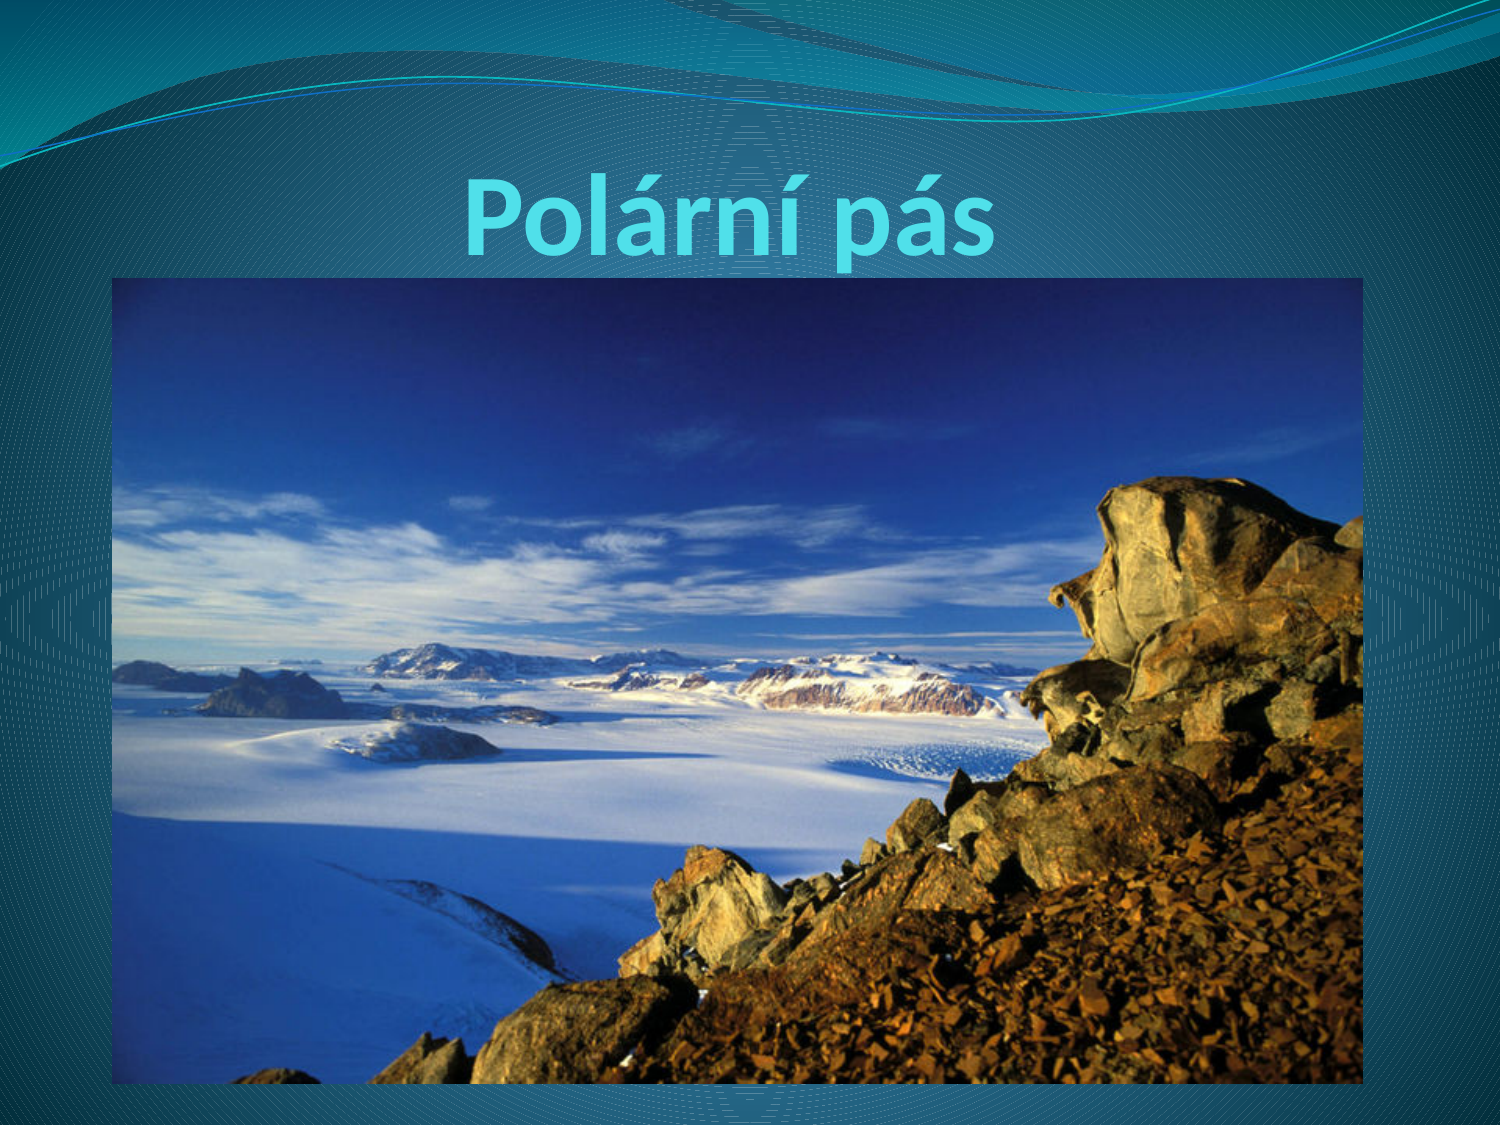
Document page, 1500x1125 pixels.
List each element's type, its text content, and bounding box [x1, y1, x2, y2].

picture [111, 278, 1363, 1084]
title Polární pás [87, 78, 1376, 279]
